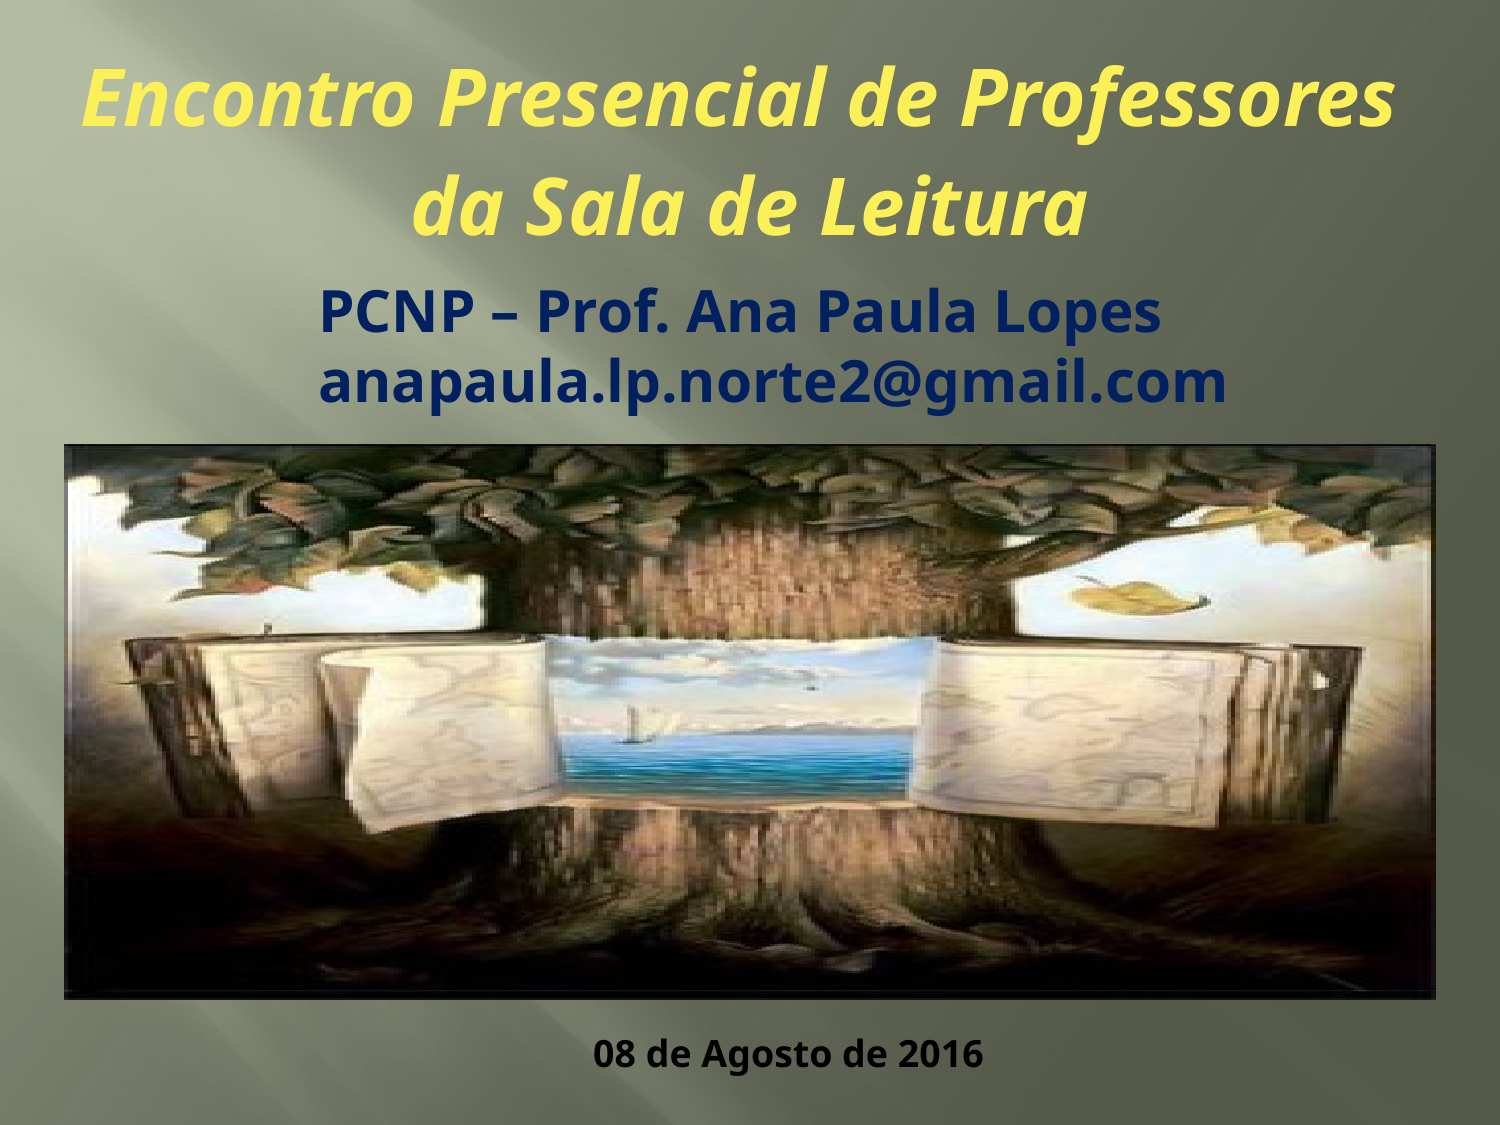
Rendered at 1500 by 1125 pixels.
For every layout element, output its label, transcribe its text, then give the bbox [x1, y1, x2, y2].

picture [64, 444, 1436, 1000]
text_box 08 de Agosto de 2016 [578, 1044, 1000, 1083]
title Encontro Presencial de Professores da Sala de Leitura [0, 0, 1500, 300]
text_box PCNP – Prof. Ana Paula Lopes anapaula.lp.norte2@gmail.com [303, 267, 1259, 422]
